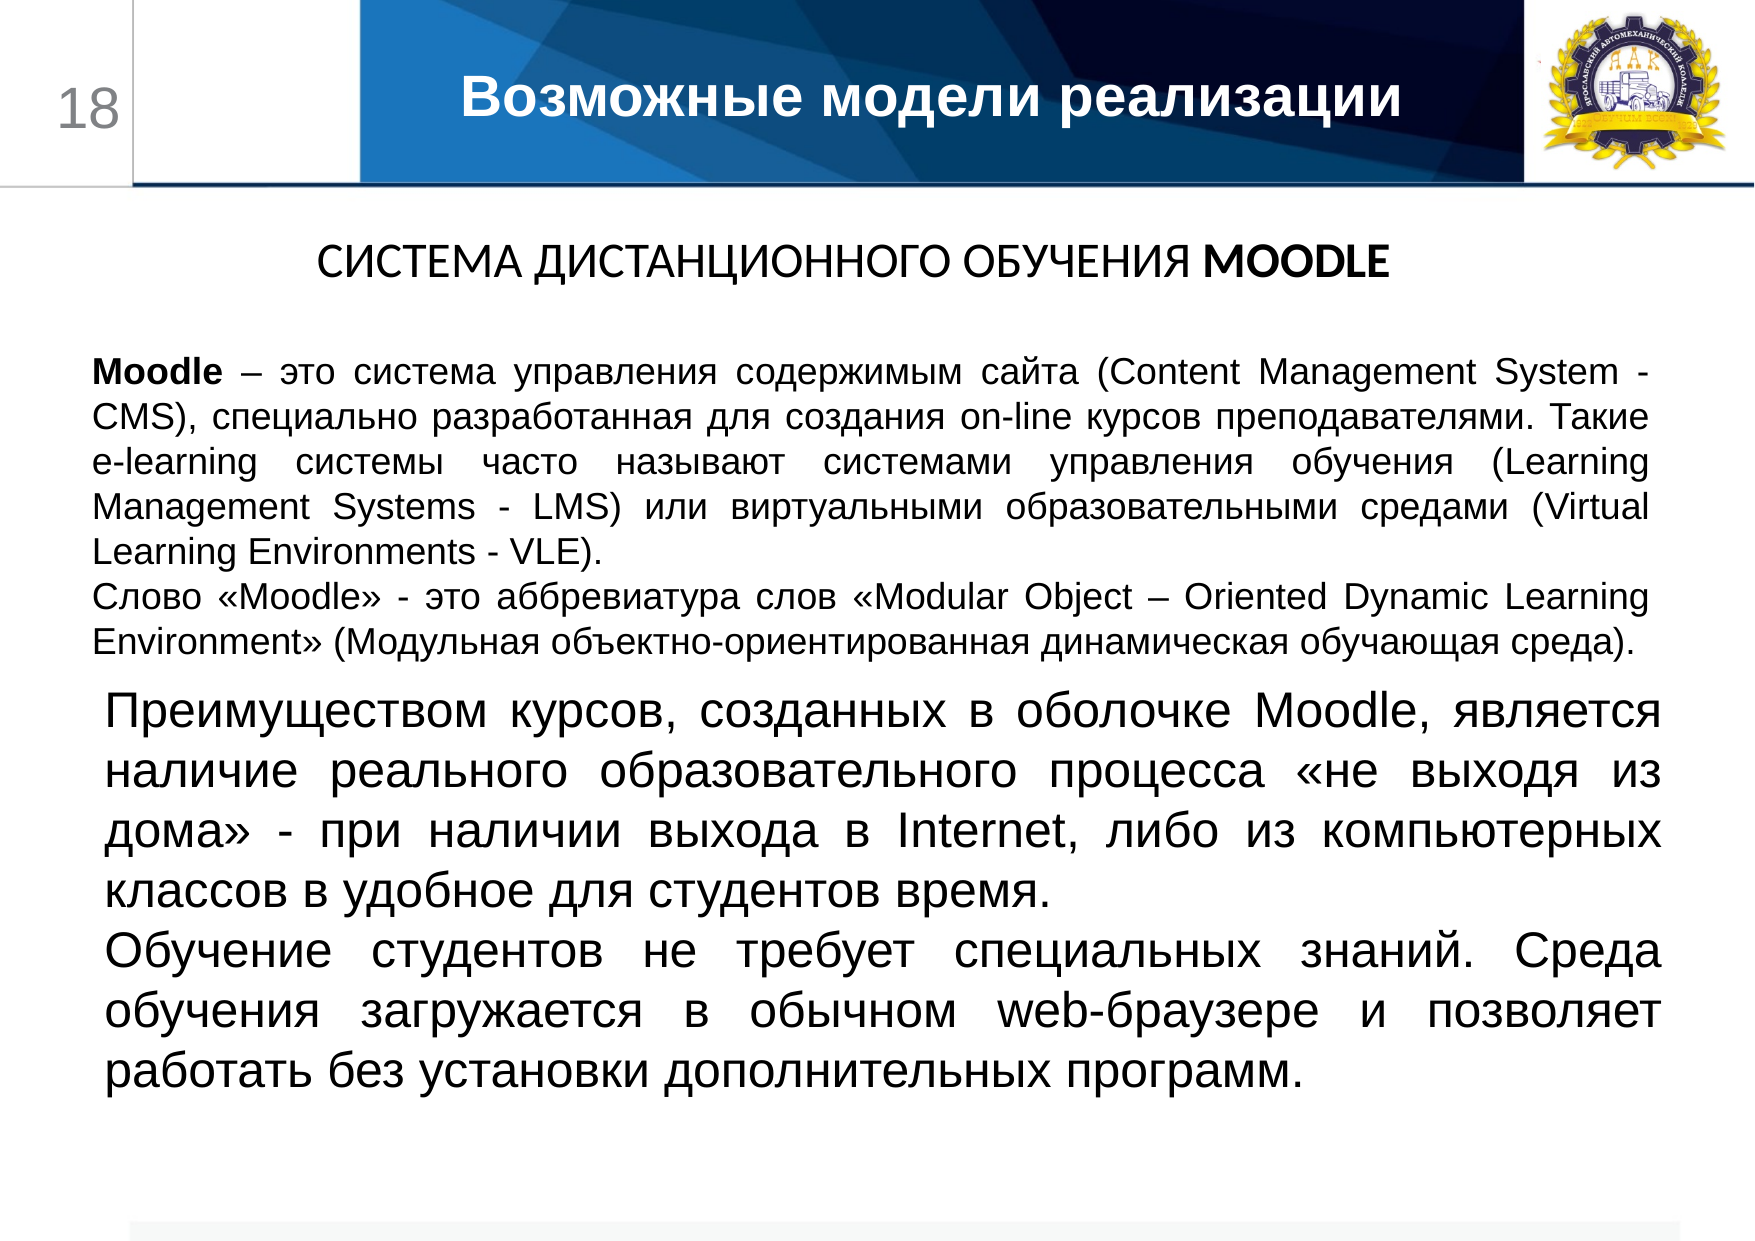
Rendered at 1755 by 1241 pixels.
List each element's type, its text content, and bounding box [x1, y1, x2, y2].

text_box СИСТЕМА ДИСТАНЦИОННОГО ОБУЧЕНИЯ MOODLE [302, 220, 1430, 295]
title Возможные модели реализации [364, 32, 1501, 265]
text_box Moodle – это система управления содержимым сайта (Content Management System - CMS), специально разработанная для создания on-line курсов преподавателями. Такие e-learning системы часто называют системами управления обучения (Learning Management Systems - LMS) или виртуальными образовательными средами (Virtual Learning Environments - VLE). Слово «Moodle» - это аббревиатура слов «Modular Object – Oriented Dynamic Learning Environment» (Модульная объектно-ориентированная динамическая обучающая среда). [77, 340, 1665, 670]
picture [0, 0, 1755, 1241]
text_box Преимуществом курсов, созданных в оболочке Moodle, является наличие реального образовательного процесса «не выходя из дома» - при наличии выхода в Internet, либо из компьютерных классов в удобное для студентов время. Обучение студентов не требует специальных знаний. Среда обучения загружается в обычном web-браузере и позволяет работать без установки дополнительных программ. [89, 670, 1677, 1105]
text_box 18 [54, 70, 127, 141]
